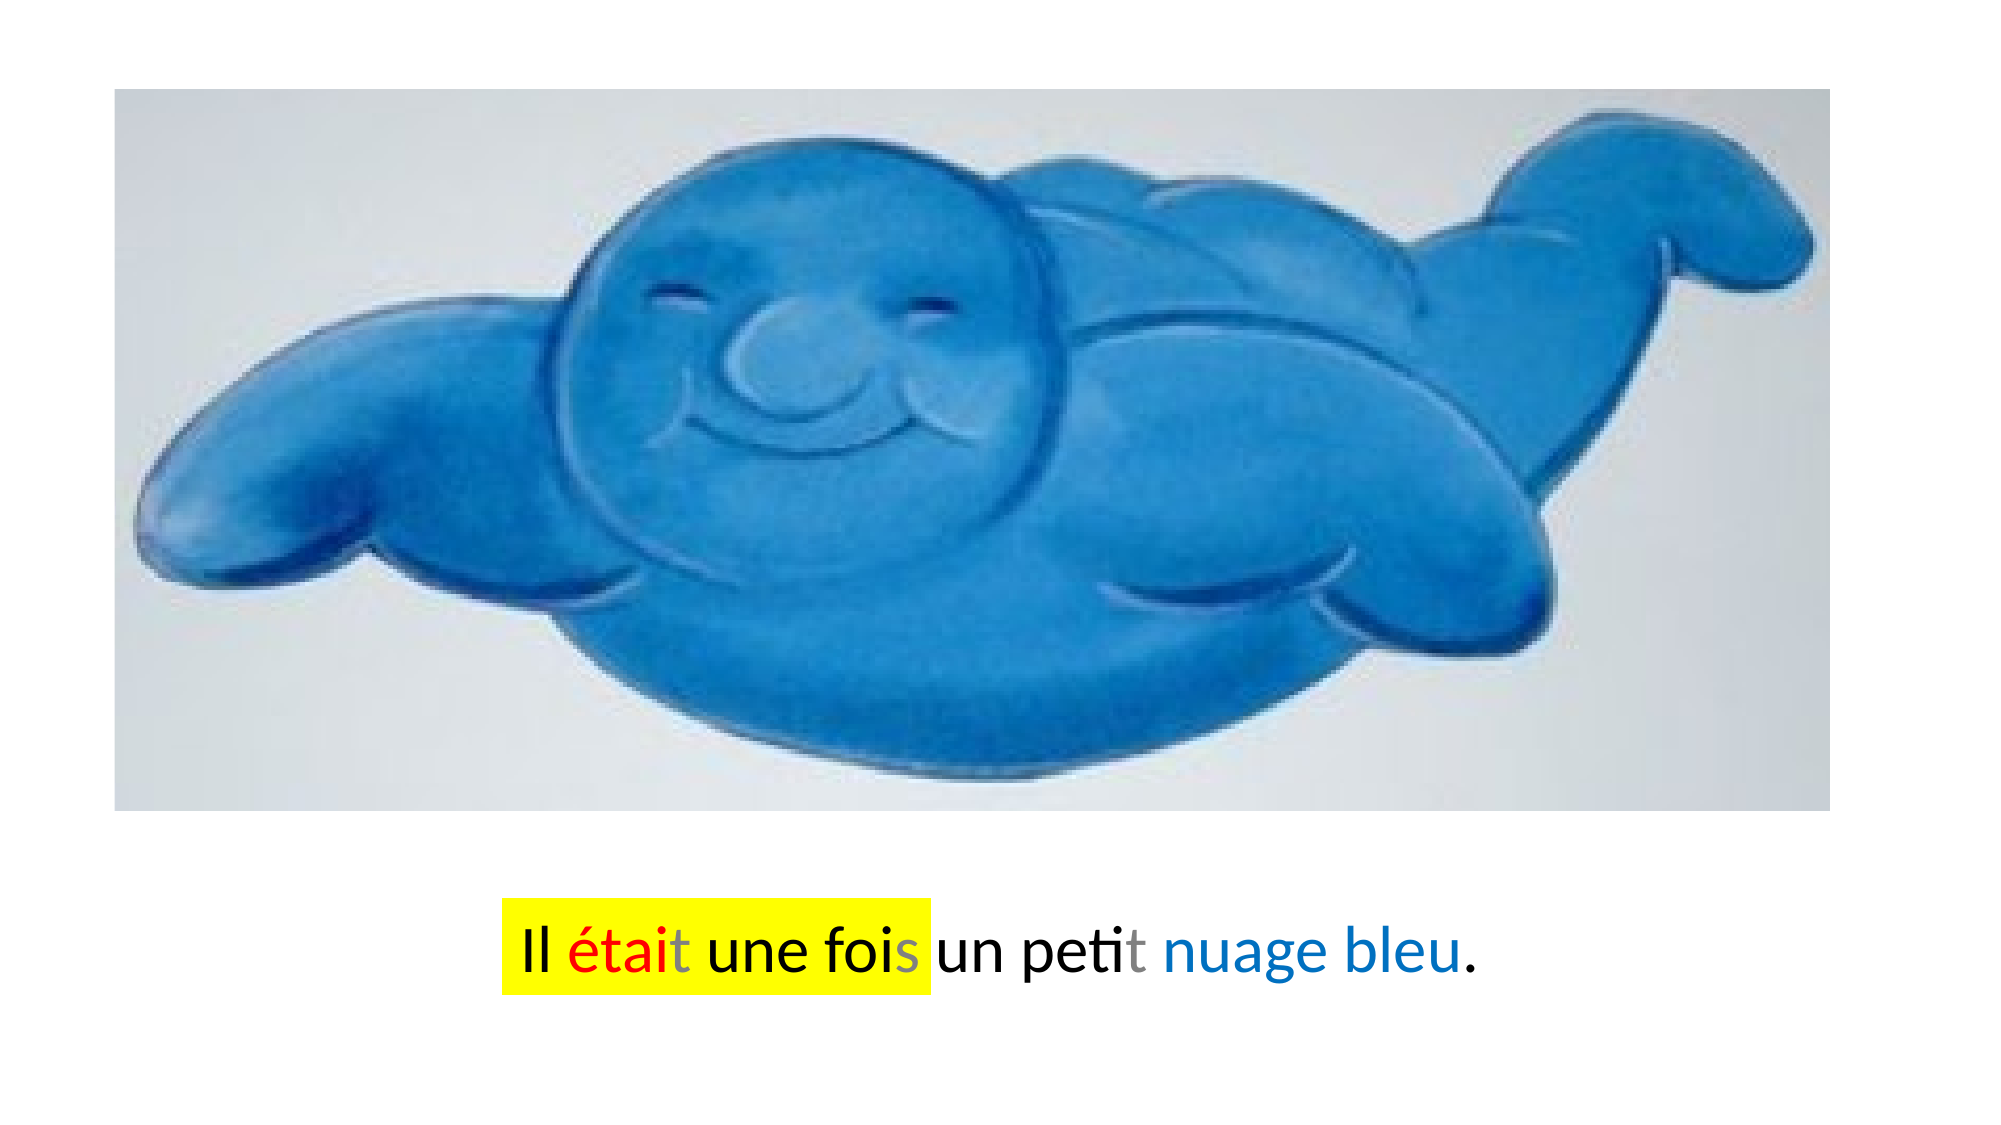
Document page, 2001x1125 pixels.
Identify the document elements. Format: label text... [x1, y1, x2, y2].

picture [114, 89, 1830, 811]
text_box Il était une fois un petit nuage bleu. [242, 898, 1758, 994]
